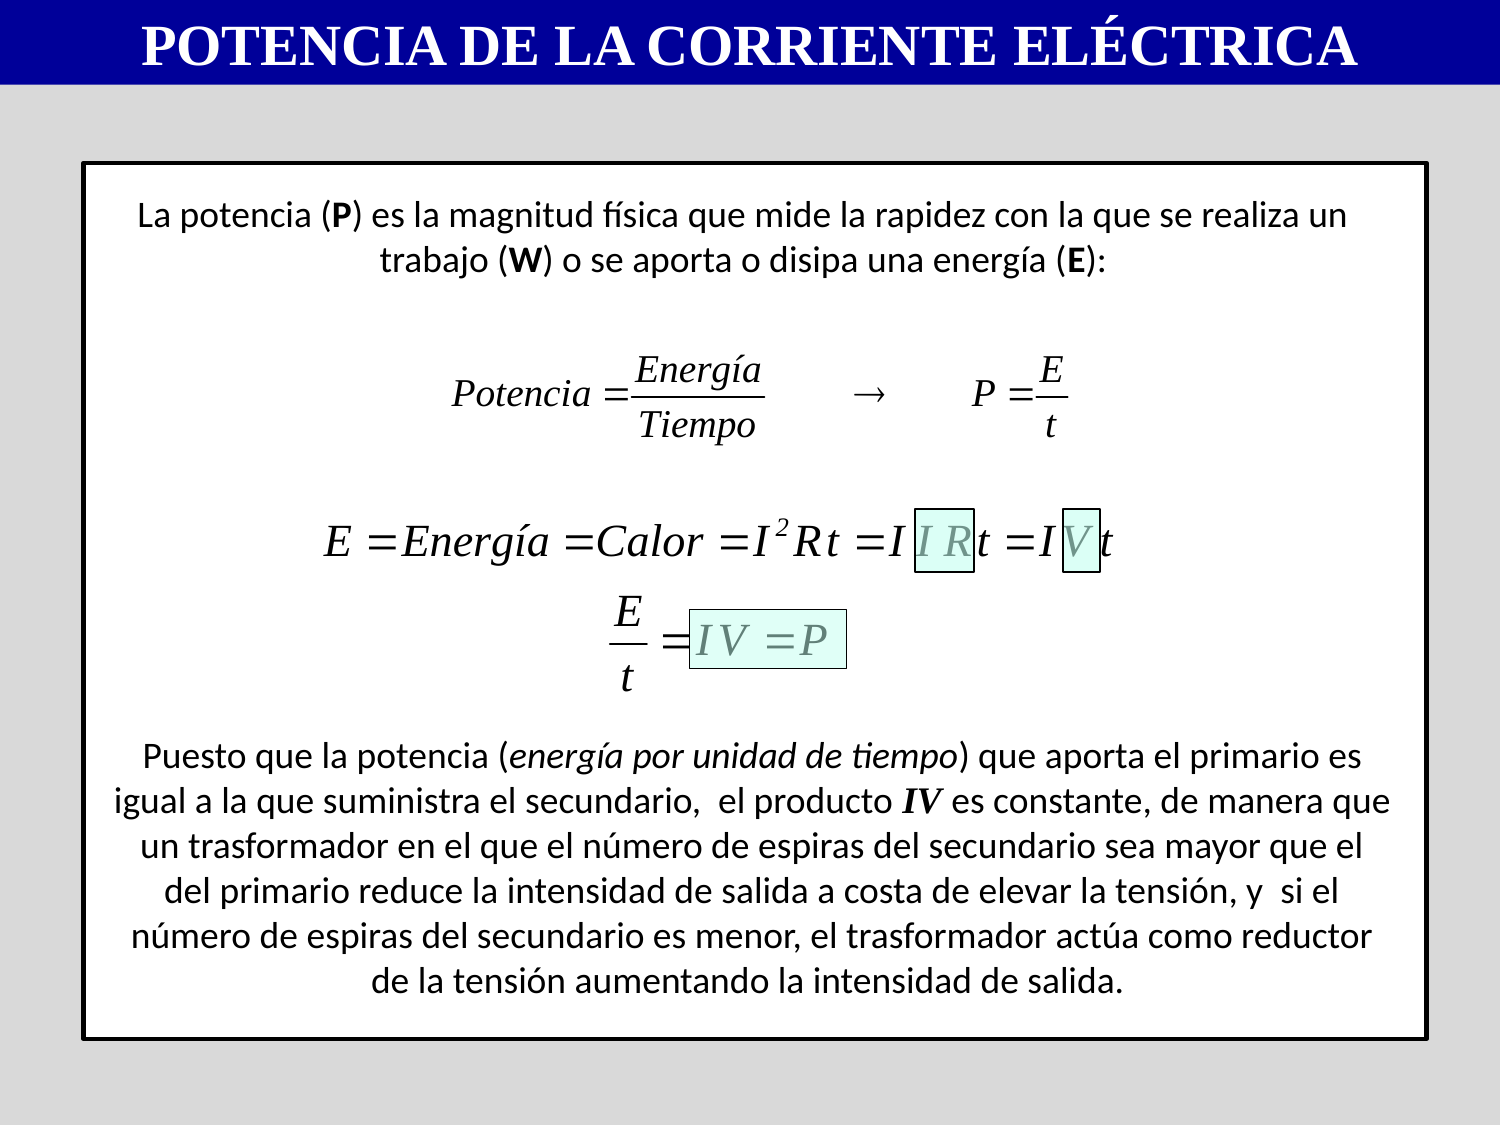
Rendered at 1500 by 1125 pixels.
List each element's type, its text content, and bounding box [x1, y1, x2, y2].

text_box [914, 508, 1101, 573]
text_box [267, 506, 1171, 704]
text_box La potencia (P) es la magnitud física que mide la rapidez con la que se realiza un trabajo (W) o se aporta o disipa una energía (E): [89, 182, 1398, 288]
text_box POTENCIA DE LA CORRIENTE ELÉCTRICA [0, 0, 1500, 85]
text_box Puesto que la potencia (energía por unidad de tiempo) que aporta el primario es igual a la que suministra el secundario, el producto IV es constante, de manera que un trasformador en el que el número de espiras del secundario sea mayor que el del primario reduce la intensidad de salida a costa de elevar la tensión, y si el número de espiras del secundario es menor, el trasformador actúa como reductor de la tensión aumentando la intensidad de salida. [98, 723, 1407, 1008]
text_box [429, 338, 1084, 458]
text_box [81, 161, 1429, 1041]
